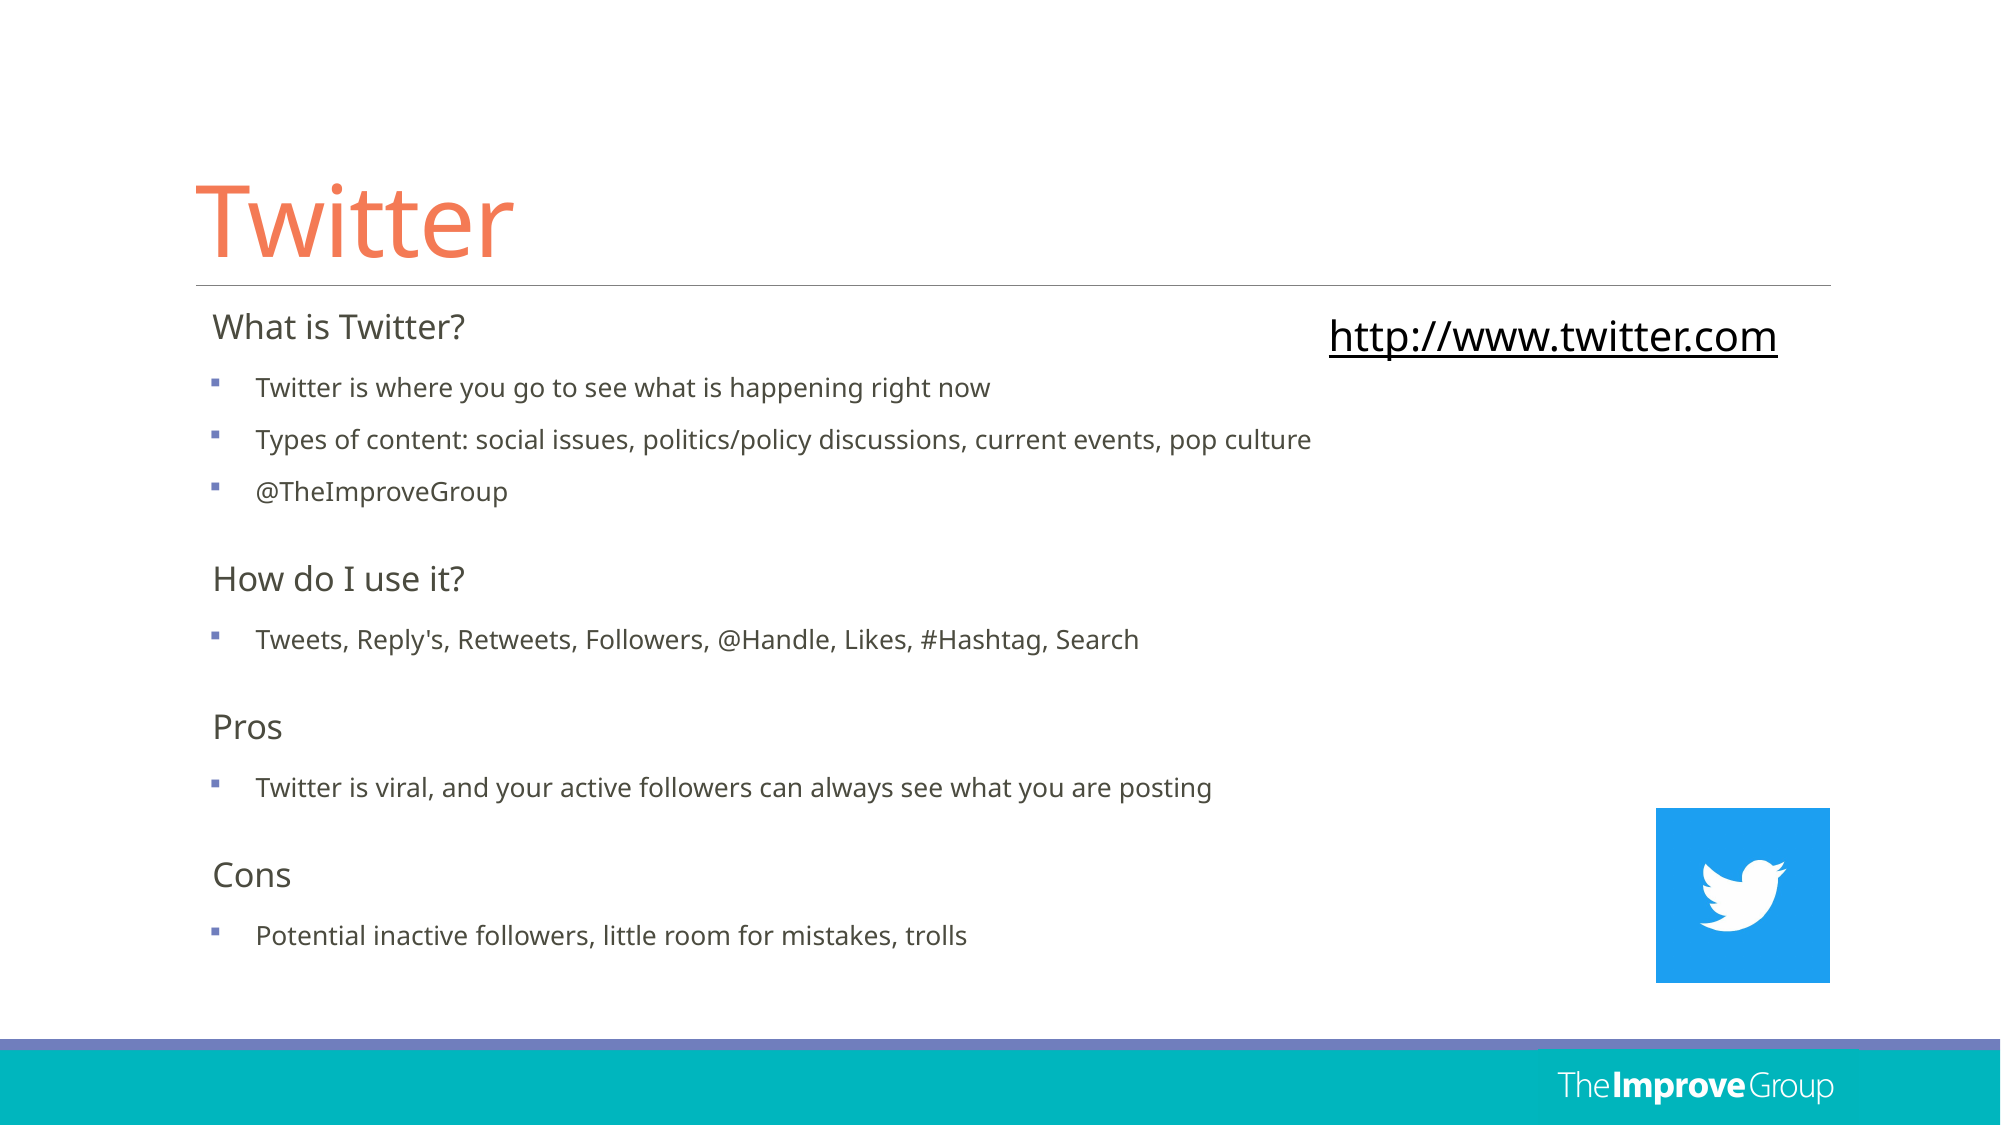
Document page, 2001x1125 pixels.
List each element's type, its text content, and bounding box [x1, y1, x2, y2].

title Twitter [180, 47, 1830, 285]
text_box http://www.twitter.com [1313, 302, 1805, 375]
list What is Twitter? Twitter is where you go to see what is happening right now Types of content: social issues, politics/policy discussions, current events, pop culture @TheImproveGroup How do I use it? Tweets, Reply's, Retweets, Followers, @Handle, Likes, #Hashtag, Search Pros Twitter is viral, and your active followers can always see what you are posting Cons Potential inactive followers, little room for mistakes, trolls [180, 302, 1830, 963]
picture [1538, 1049, 1859, 1125]
picture [1655, 808, 1831, 984]
